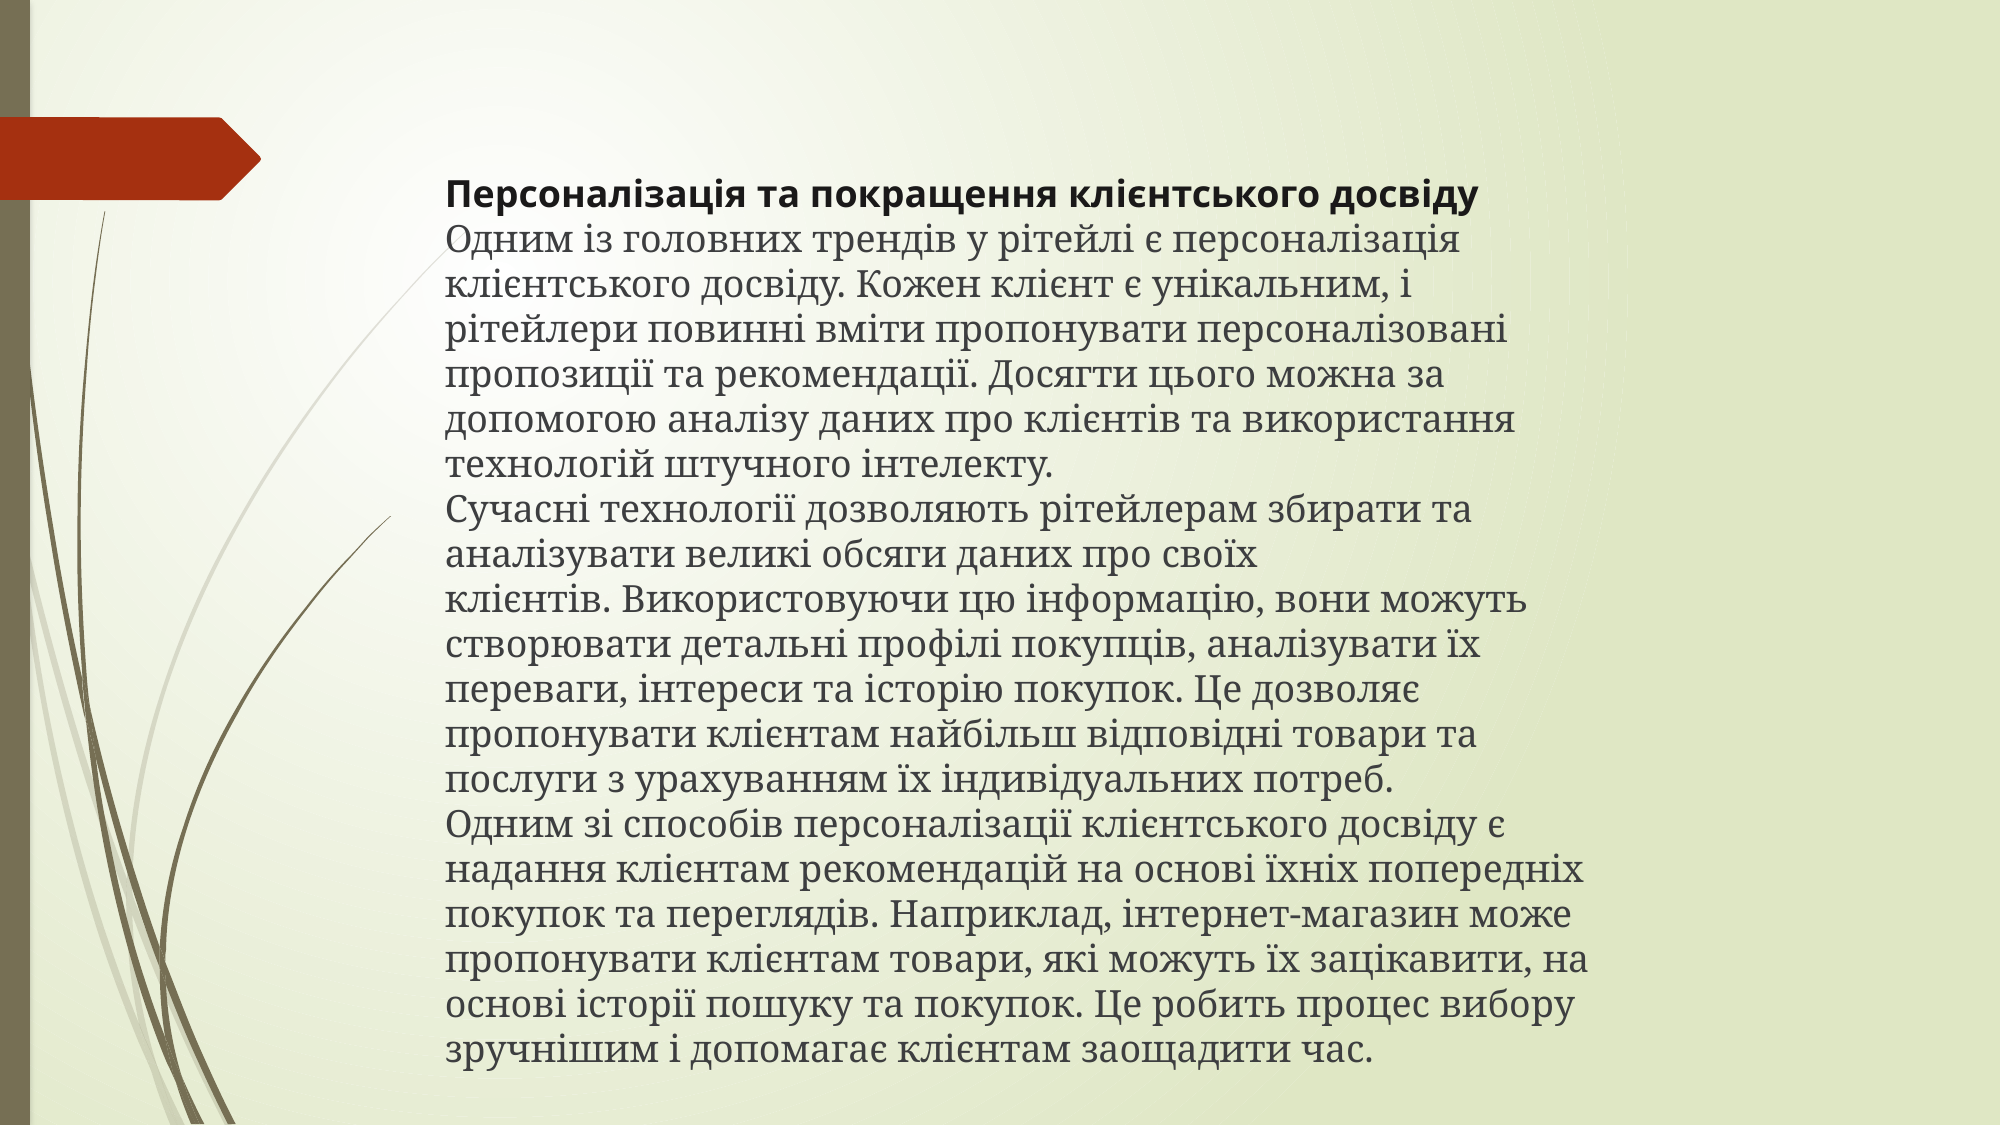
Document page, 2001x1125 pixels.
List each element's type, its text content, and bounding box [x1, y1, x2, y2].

text_box Персоналізація та покращення клієнтського досвіду Одним із головних трендів у рітейлі є персоналізація клієнтського досвіду. Кожен клієнт є унікальним, і рітейлери повинні вміти пропонувати персоналізовані пропозиції та рекомендації. Досягти цього можна за допомогою аналізу даних про клієнтів та використання технологій штучного інтелекту. Сучасні технології дозволяють рітейлерам збирати та аналізувати великі обсяги даних про своїх клієнтів. Використовуючи цю інформацію, вони можуть створювати детальні профілі покупців, аналізувати їх переваги, інтереси та історію покупок. Це дозволяє пропонувати клієнтам найбільш відповідні товари та послуги з урахуванням їх індивідуальних потреб. Одним зі способів персоналізації клієнтського досвіду є надання клієнтам рекомендацій на основі їхніх попередніх покупок та переглядів. Наприклад, інтернет-магазин може пропонувати клієнтам товари, які можуть їх зацікавити, на основі історії пошуку та покупок. Це робить процес вибору зручнішим і допомагає клієнтам заощадити час. [429, 162, 1620, 1078]
